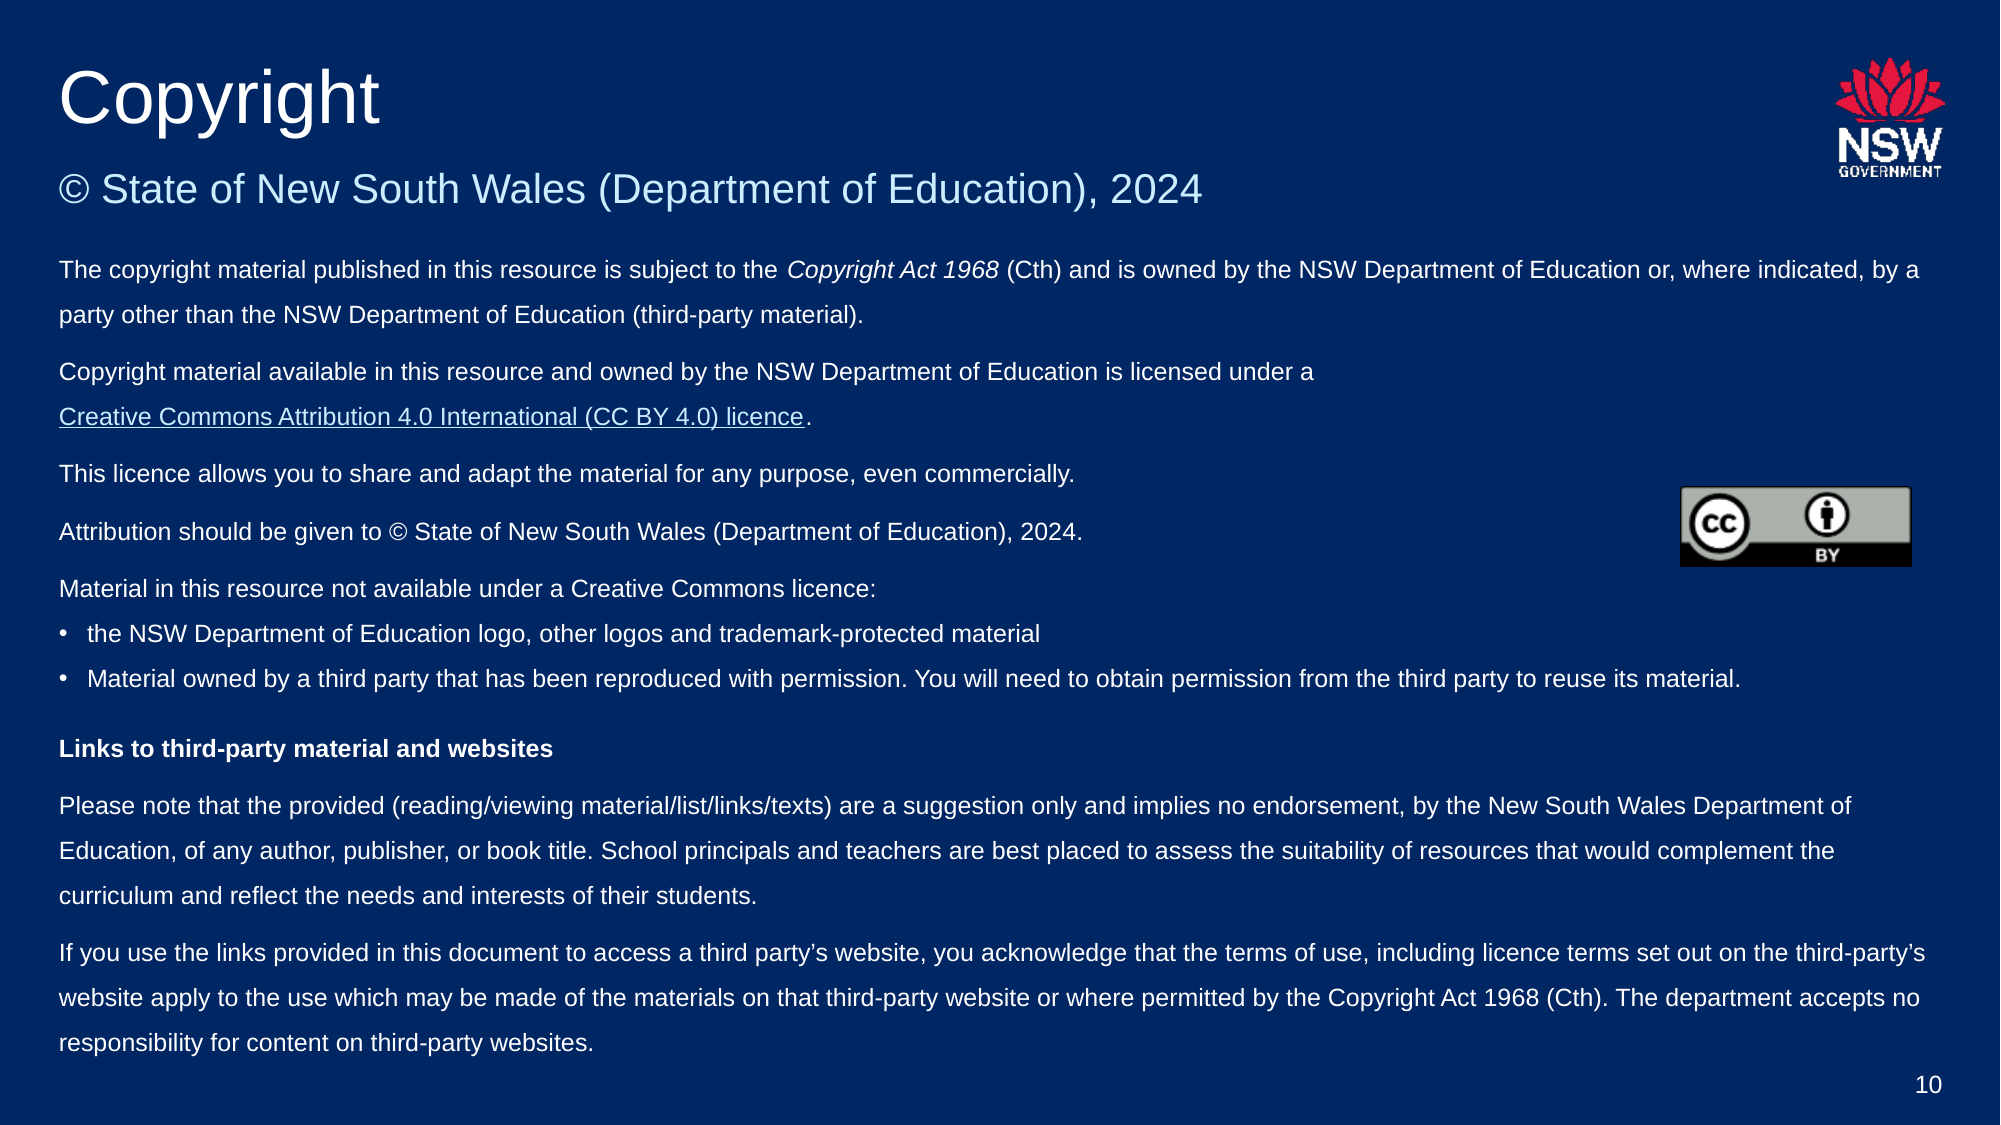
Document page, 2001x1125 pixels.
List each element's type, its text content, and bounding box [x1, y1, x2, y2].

list © State of New South Wales (Department of Education), 2024 [59, 160, 1713, 212]
text_box The copyright material published in this resource is subject to the Copyright Act 1968 (Cth) and is owned by the NSW Department of Education or, where indicated, by a party other than the NSW Department of Education (third-party material). Copyright material available in this resource and owned by the NSW Department of Education is licensed under a Creative Commons Attribution 4.0 International (CC BY 4.0) licence. This licence allows you to share and adapt the material for any purpose, even commercially. Attribution should be given to © State of New South Wales (Department of Education), 2024. Material in this resource not available under a Creative Commons licence: the NSW Department of Education logo, other logos and trademark-protected material Material owned by a third party that has been reproduced with permission. You will need to obtain permission from the third party to reuse its material. Links to third-party material and websites Please note that the provided (reading/viewing material/list/links/texts) are a suggestion only and implies no endorsement, by the New South Wales Department of Education, of any author, publisher, or book title. School principals and teachers are best placed to assess the suitability of resources that would complement the curriculum and reflect the needs and interests of their students. If you use the links provided in this document to access a third party’s website, you acknowledge that the terms of use, including licence terms set out on the third-party’s website apply to the use which may be made of the materials on that third-party website or where permitted by the Copyright Act 1968 (Cth). The department accepts no responsibility for content on third-party websites. [59, 238, 1943, 1070]
title Copyright [59, 59, 1713, 148]
picture [1836, 58, 1945, 177]
